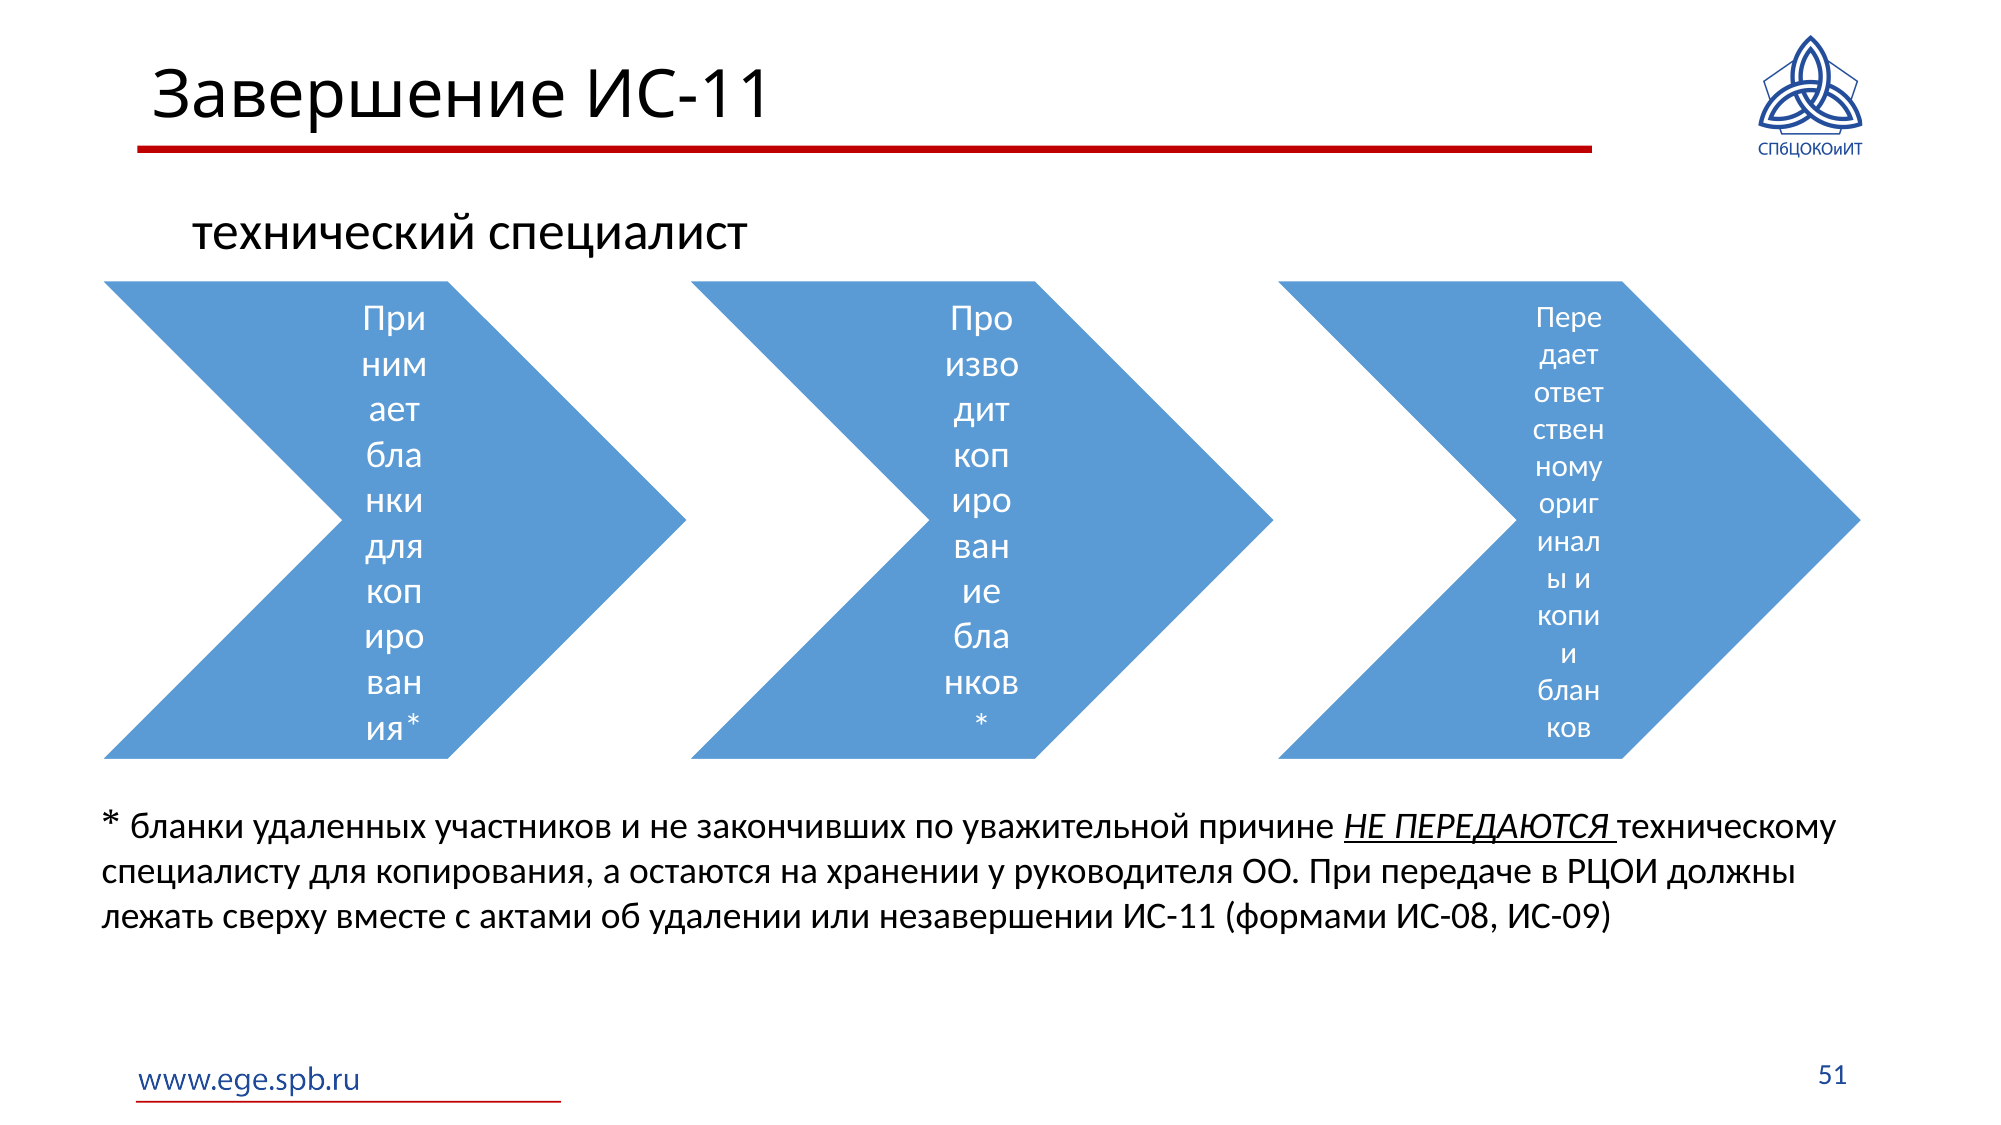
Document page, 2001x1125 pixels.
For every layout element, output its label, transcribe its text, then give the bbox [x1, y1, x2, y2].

title Завершение ИС-11 [137, 35, 1863, 156]
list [100, 280, 1863, 760]
text_box * бланки удаленных участников и не закончивших по уважительной причине НЕ ПЕРЕДАЮТСЯ техническому специалисту для копирования, а остаются на хранении у руководителя ОО. При передаче в РЦОИ должны лежать сверху вместе с актами об удалении или незавершении ИС-11 (формами ИС-08, ИС-09) [86, 793, 1876, 989]
text_box технический специалист [111, 196, 830, 270]
slide_number 51 [1412, 1042, 1863, 1103]
